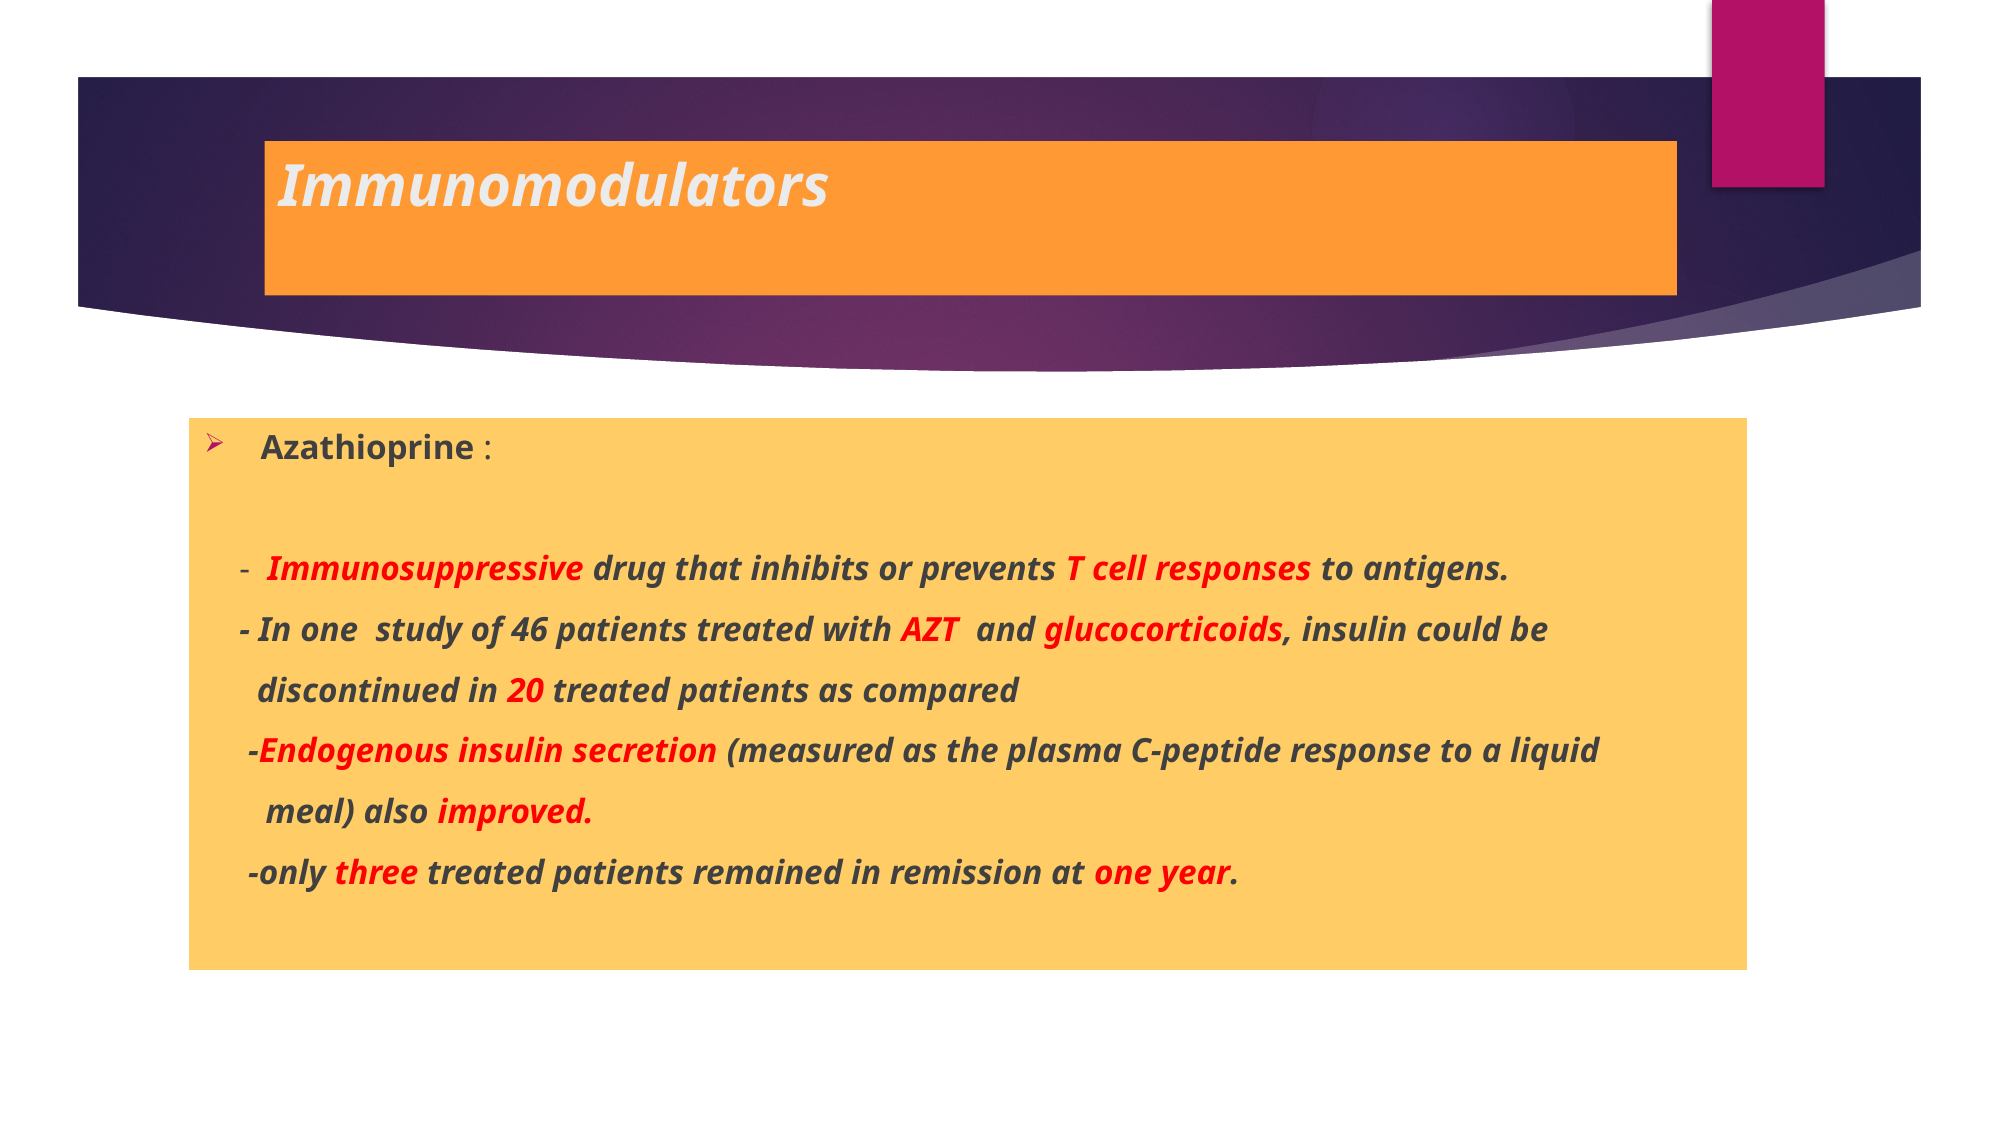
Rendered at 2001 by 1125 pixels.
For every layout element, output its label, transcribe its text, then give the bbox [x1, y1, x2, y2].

list Azathioprine : - Immunosuppressive drug that inhibits or prevents T cell responses to antigens. - In one study of 46 patients treated with AZT and glucocorticoids, insulin could be discontinued in 20 treated patients as compared -Endogenous insulin secretion (measured as the plasma C-peptide response to a liquid meal) also improved. -only three treated patients remained in remission at one year. [189, 418, 1747, 970]
title Immunomodulators [264, 141, 1677, 296]
